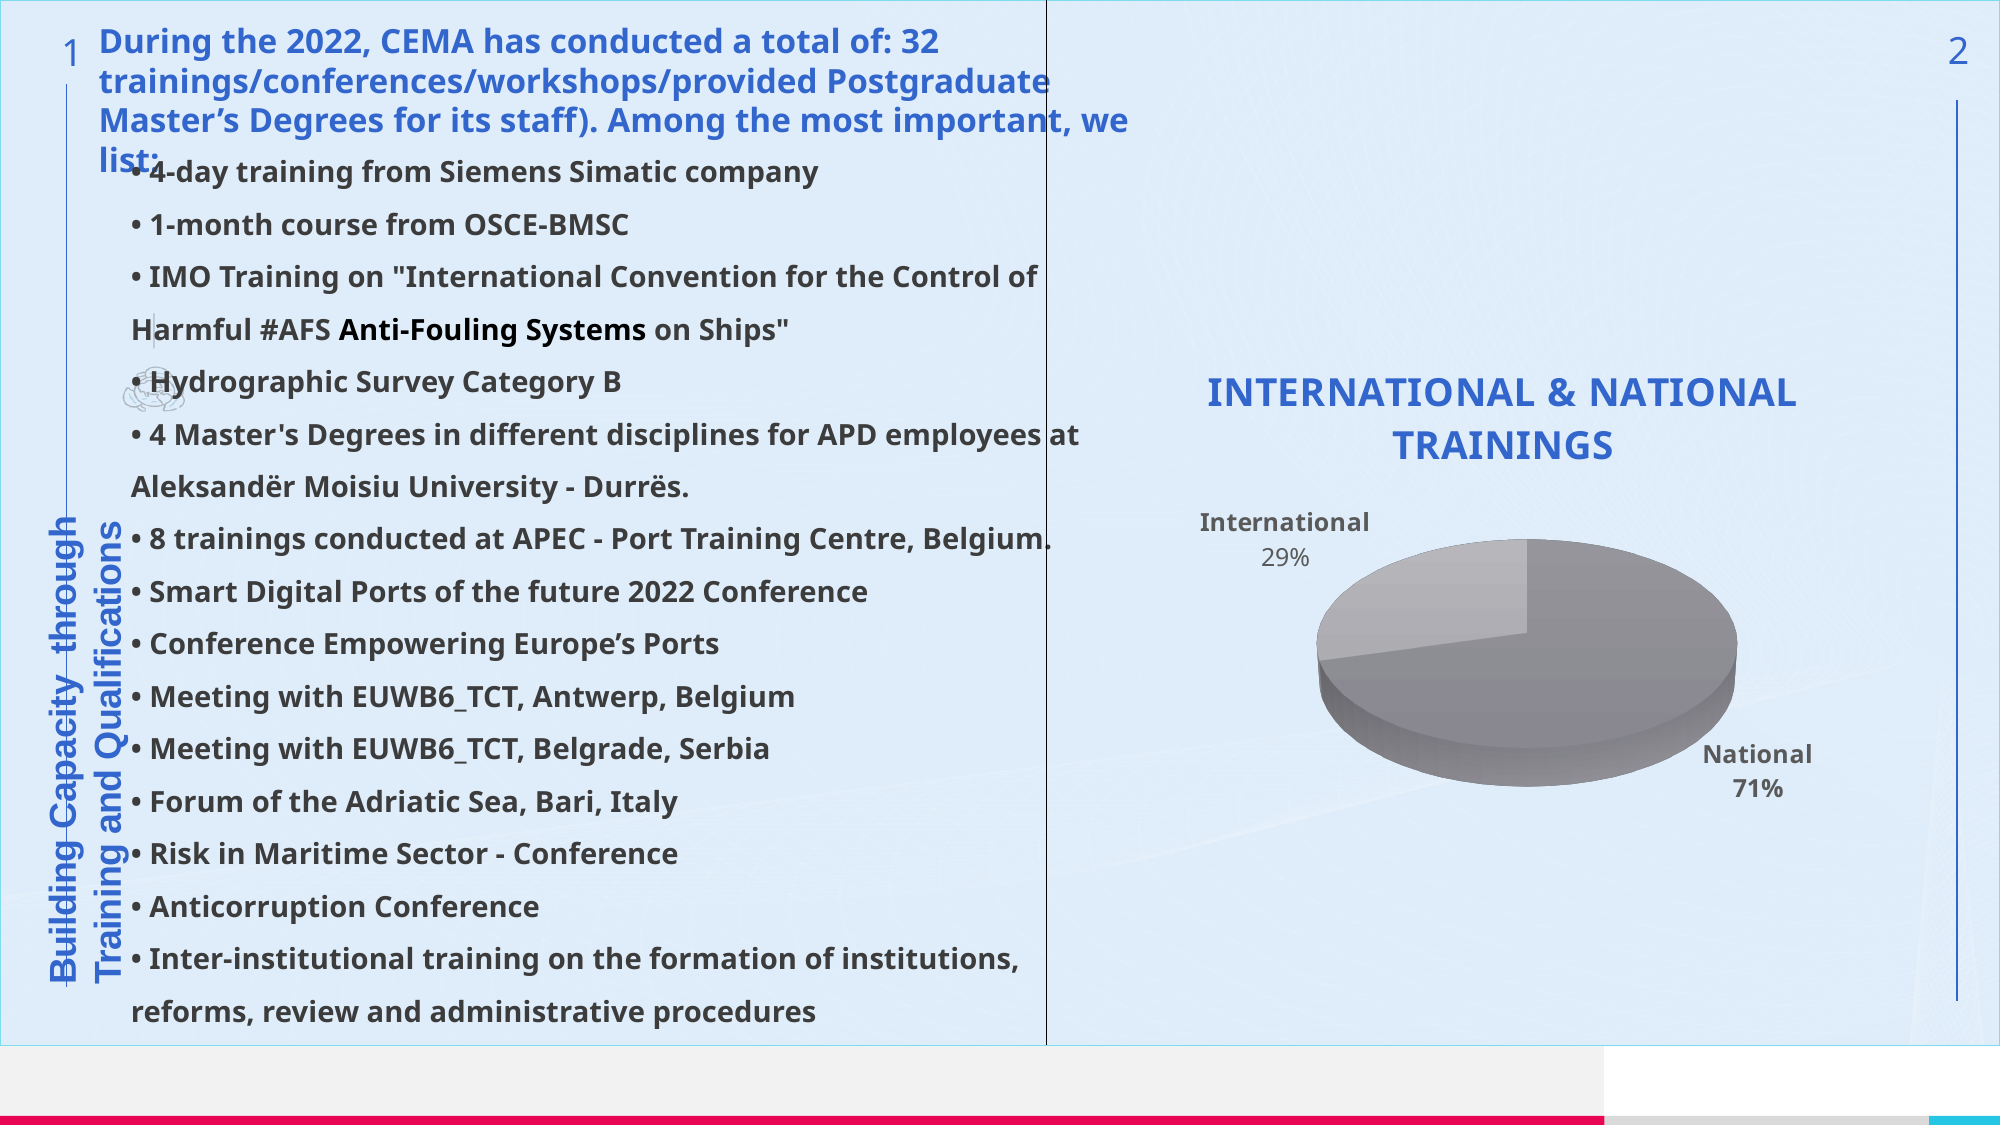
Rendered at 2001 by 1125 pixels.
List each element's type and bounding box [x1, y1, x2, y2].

chart [1047, 334, 1960, 835]
picture [1047, 0, 2000, 1046]
picture [0, 0, 1046, 1046]
